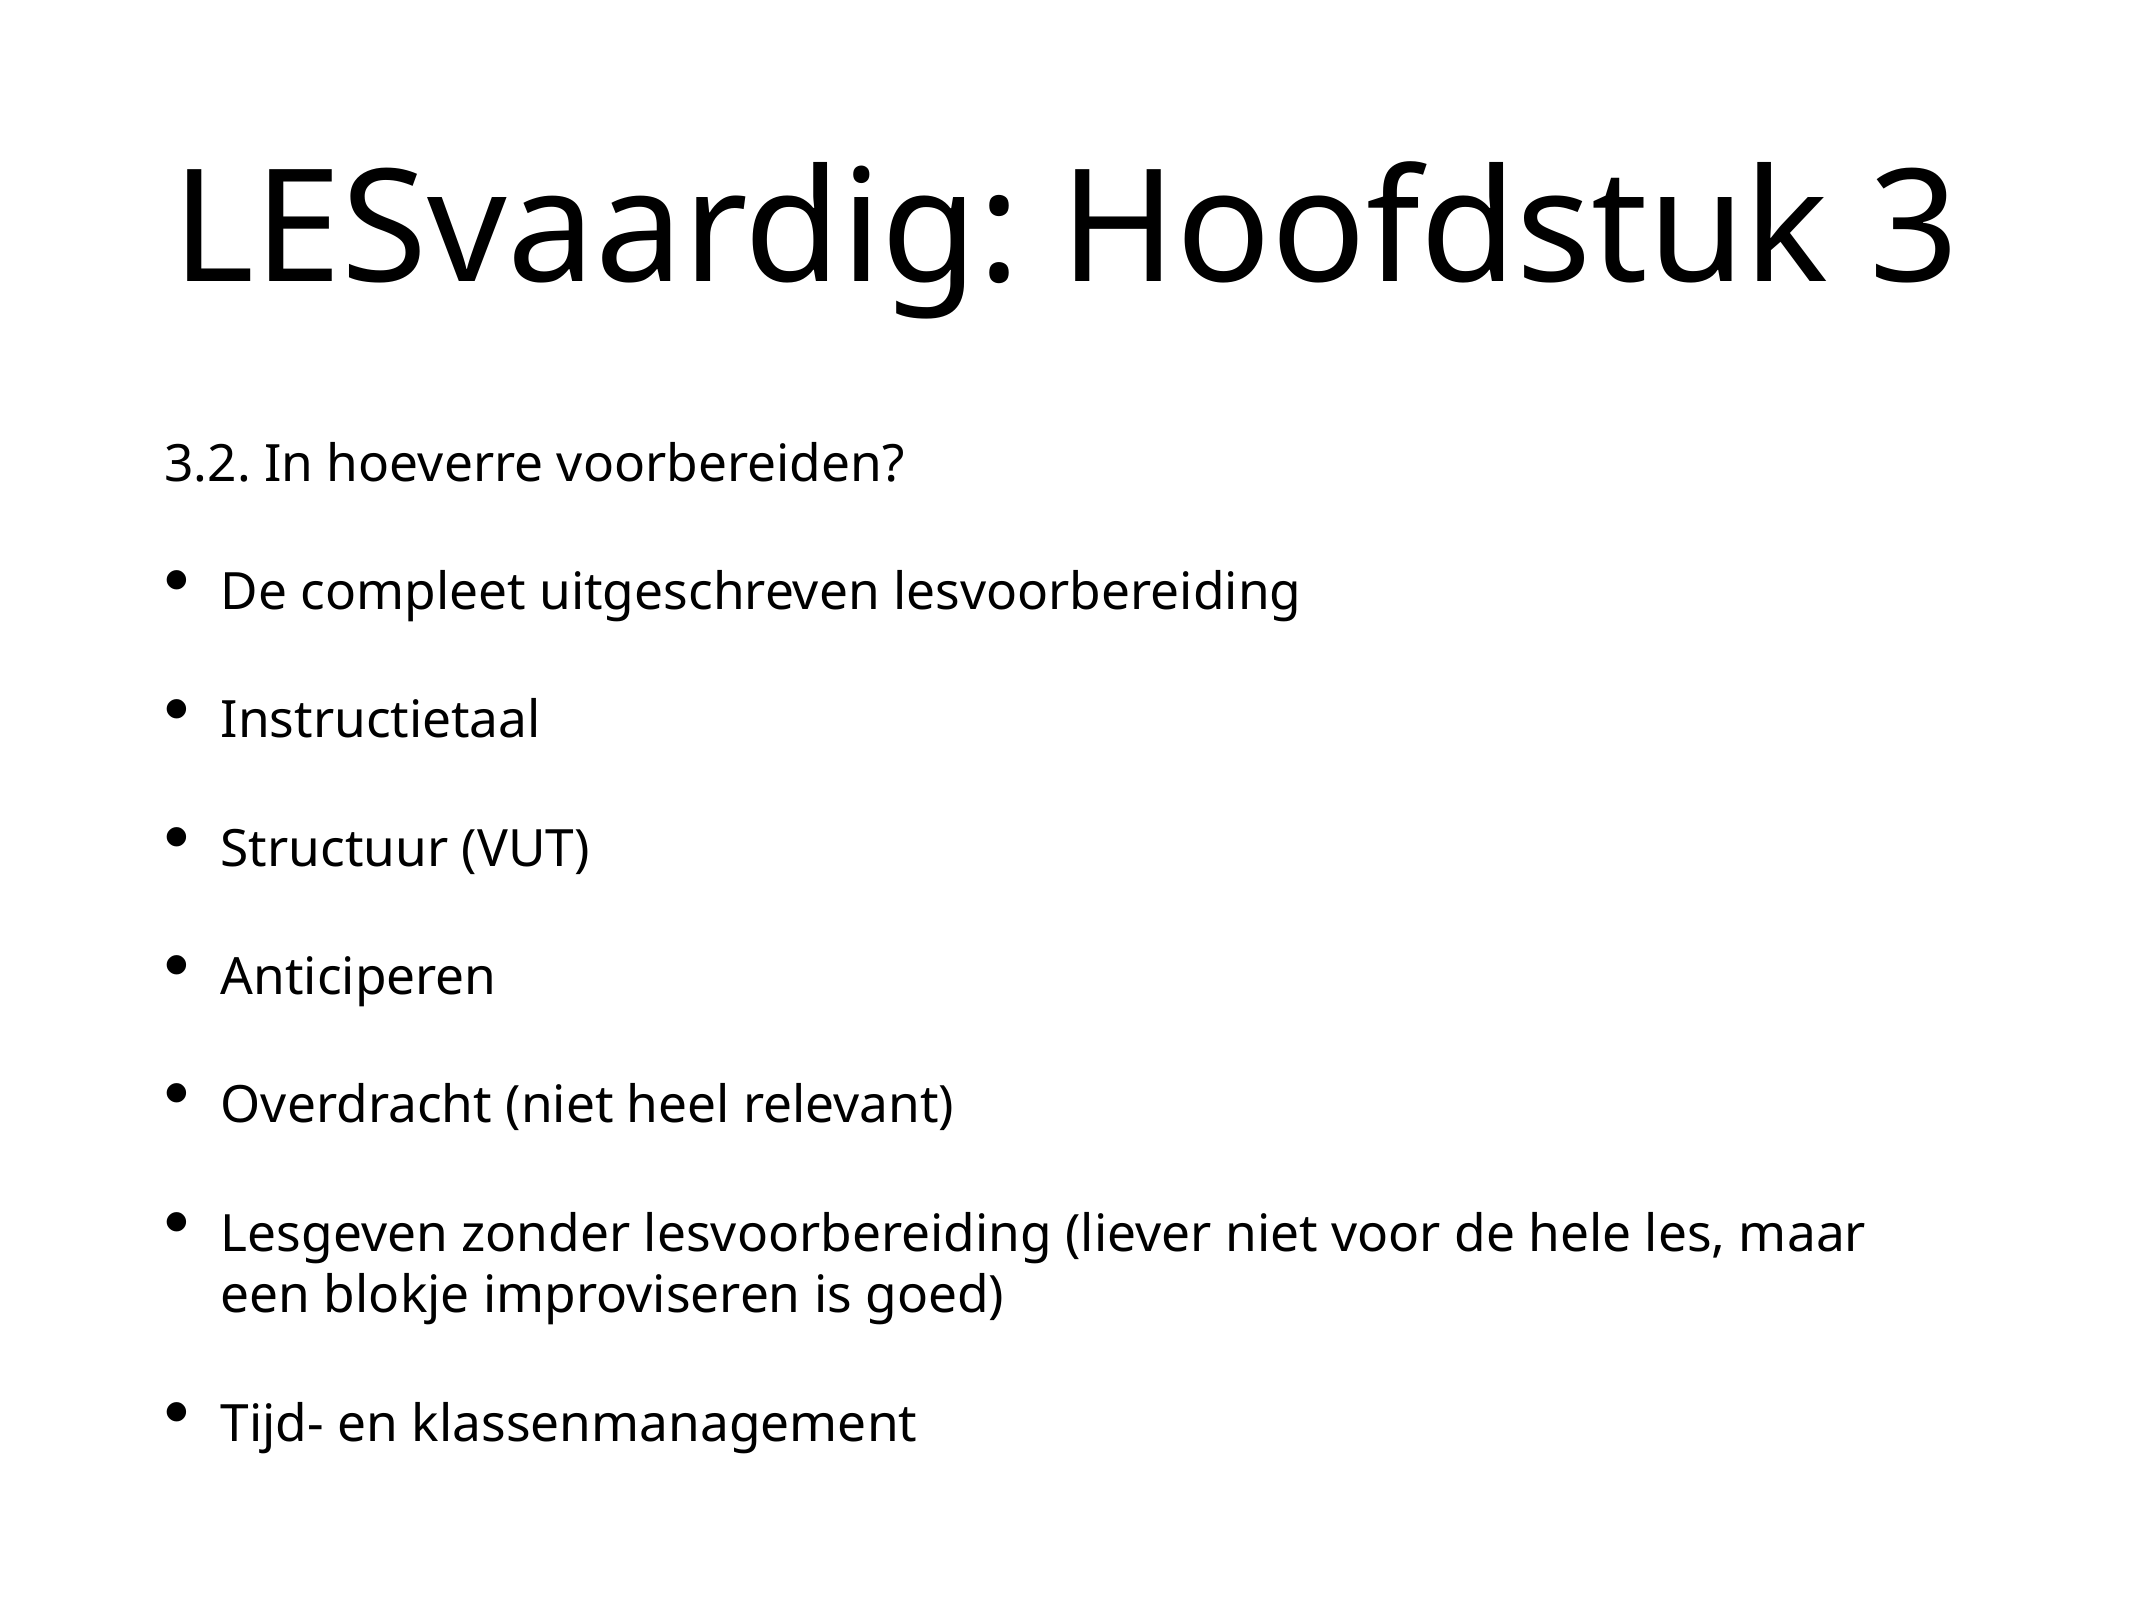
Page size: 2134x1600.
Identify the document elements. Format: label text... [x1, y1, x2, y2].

list 3.2. In hoeverre voorbereiden? De compleet uitgeschreven lesvoorbereiding Instructietaal Structuur (VUT) Anticiperen Overdracht (niet heel relevant) Lesgeven zonder lesvoorbereiding (liever niet voor de hele les, maar een blokje improviseren is goed) Tijd- en klassenmanagement [155, 424, 1978, 1457]
title LESvaardig: Hoofdstuk 3 [155, 41, 1978, 397]
